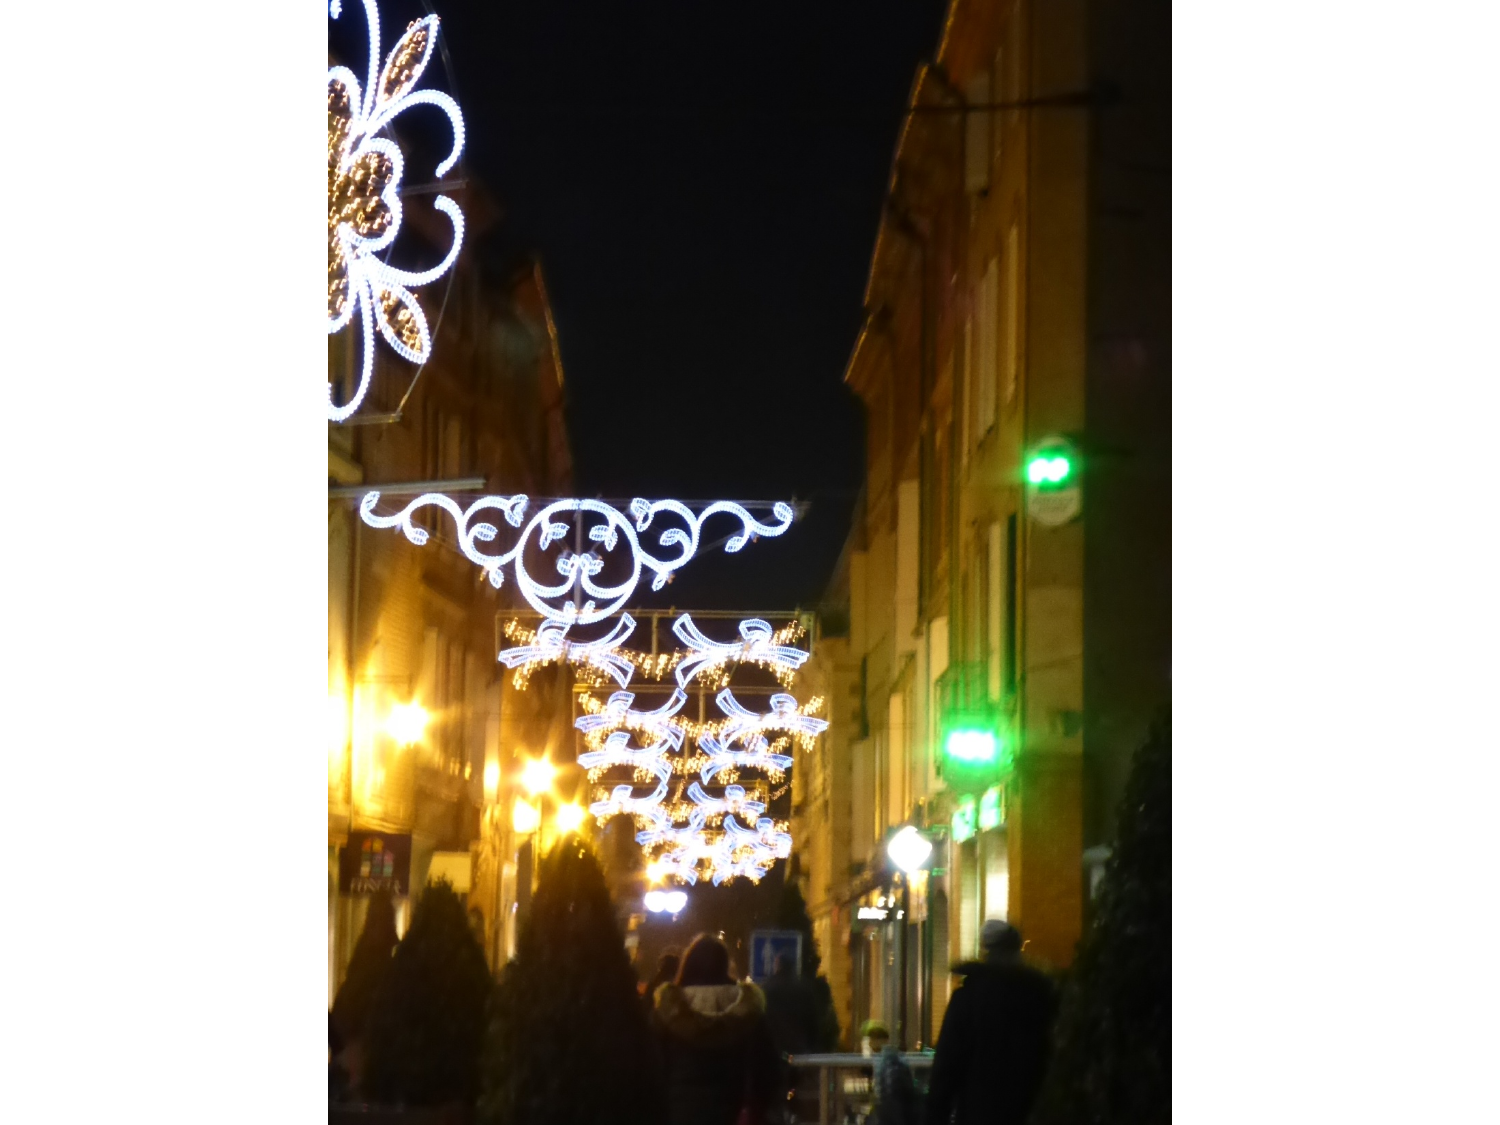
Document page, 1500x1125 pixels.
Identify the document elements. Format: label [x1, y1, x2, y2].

picture [327, 0, 1173, 1125]
